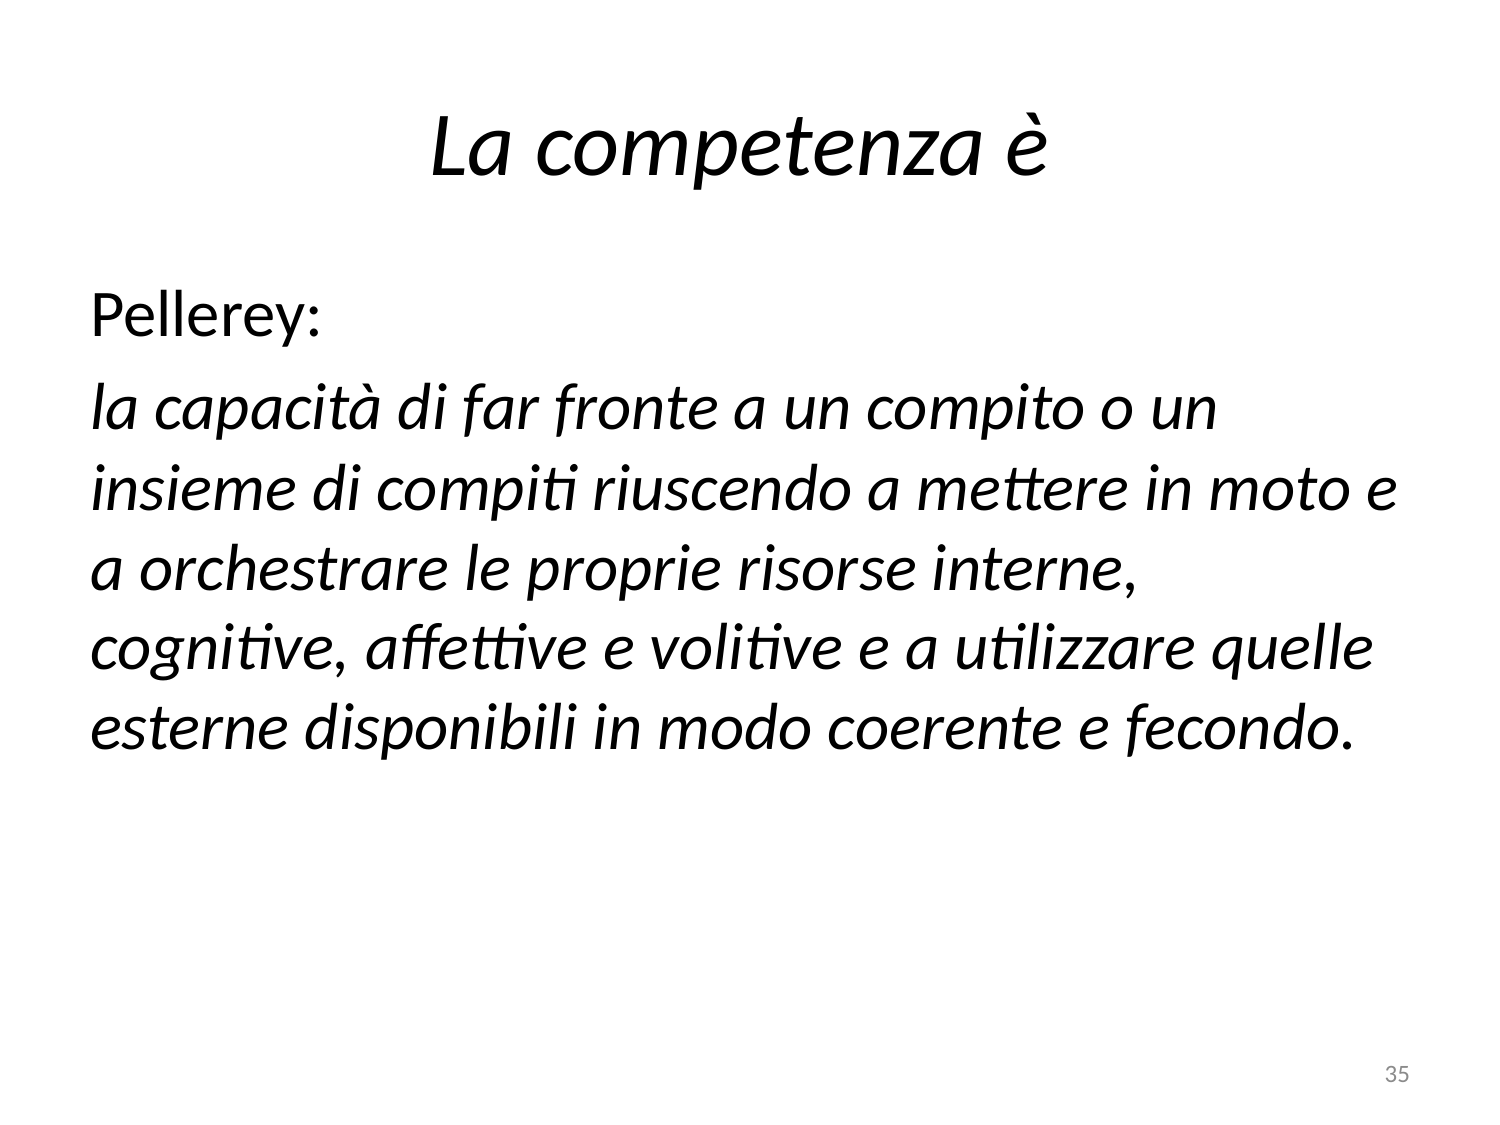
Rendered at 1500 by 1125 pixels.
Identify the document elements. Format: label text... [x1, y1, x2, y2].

slide_number 35 [1074, 1042, 1425, 1103]
title La competenza è [75, 45, 1425, 233]
list Pellerey: la capacità di far fronte a un compito o un insieme di compiti riuscendo a mettere in moto e a orchestrare le proprie risorse interne, cognitive, affettive e volitive e a utilizzare quelle esterne disponibili in modo coerente e fecondo. [75, 262, 1425, 1005]
